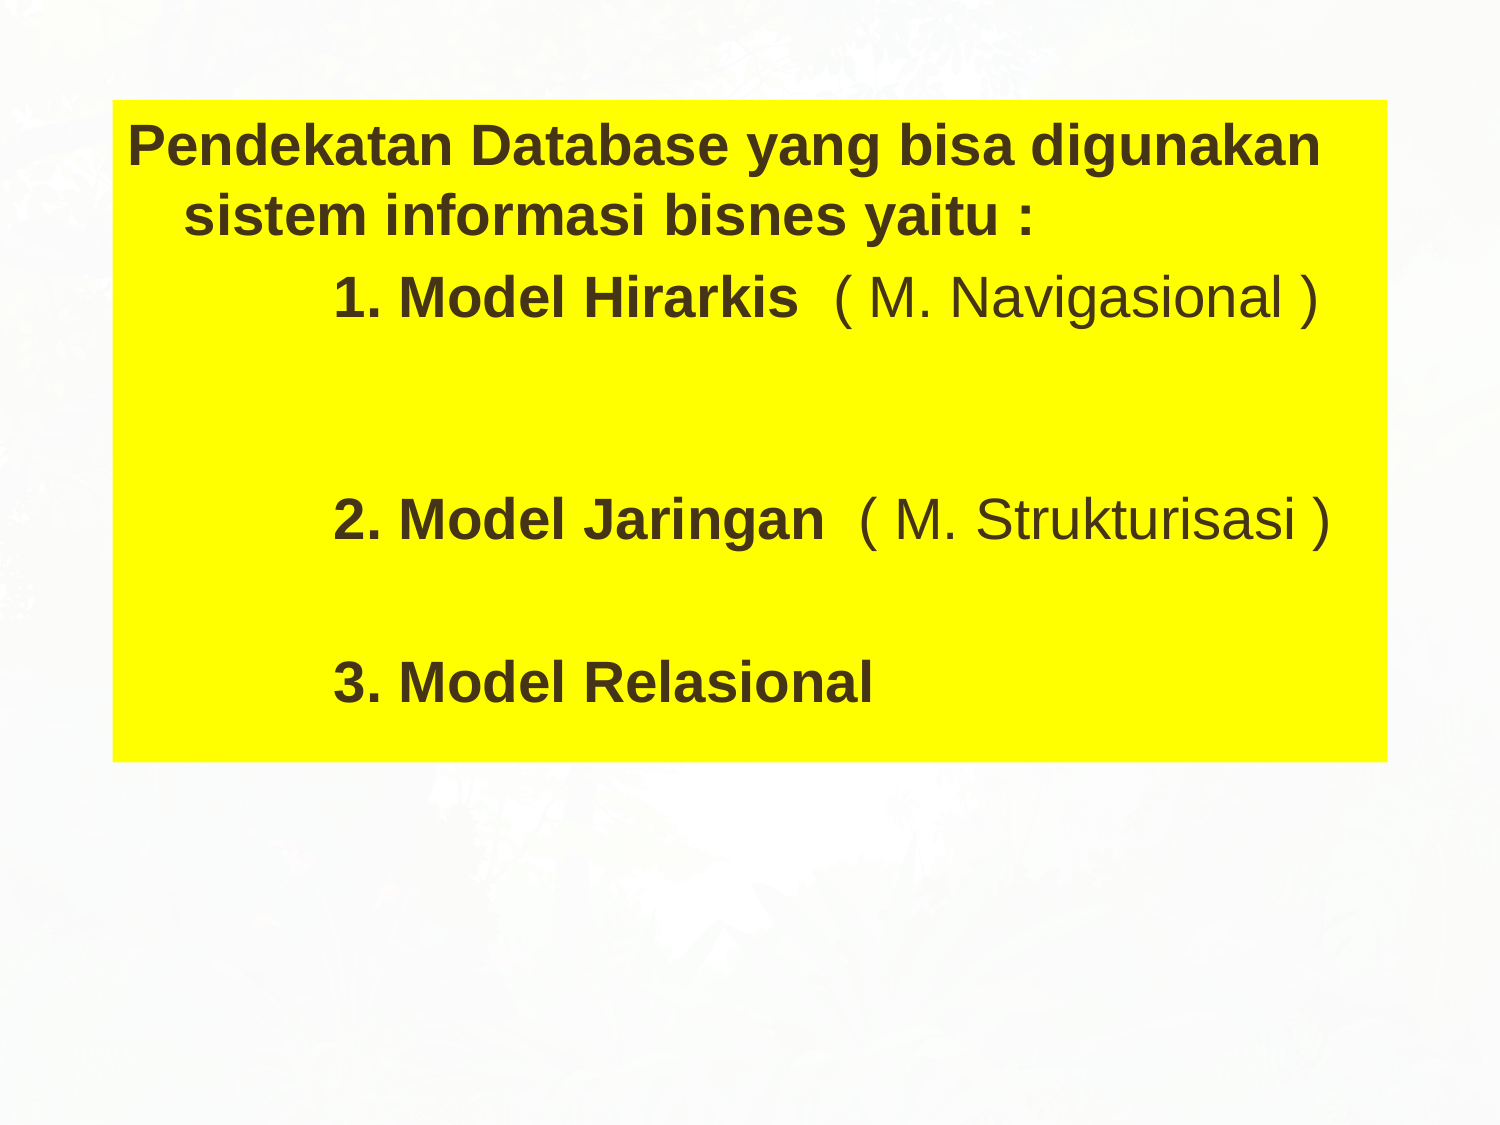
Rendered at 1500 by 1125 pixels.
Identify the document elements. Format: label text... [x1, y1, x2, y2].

list Pendekatan Database yang bisa digunakan sistem informasi bisnes yaitu : 1. Model Hirarkis ( M. Navigasional ) 2. Model Jaringan ( M. Strukturisasi ) 3. Model Relasional [112, 99, 1388, 763]
